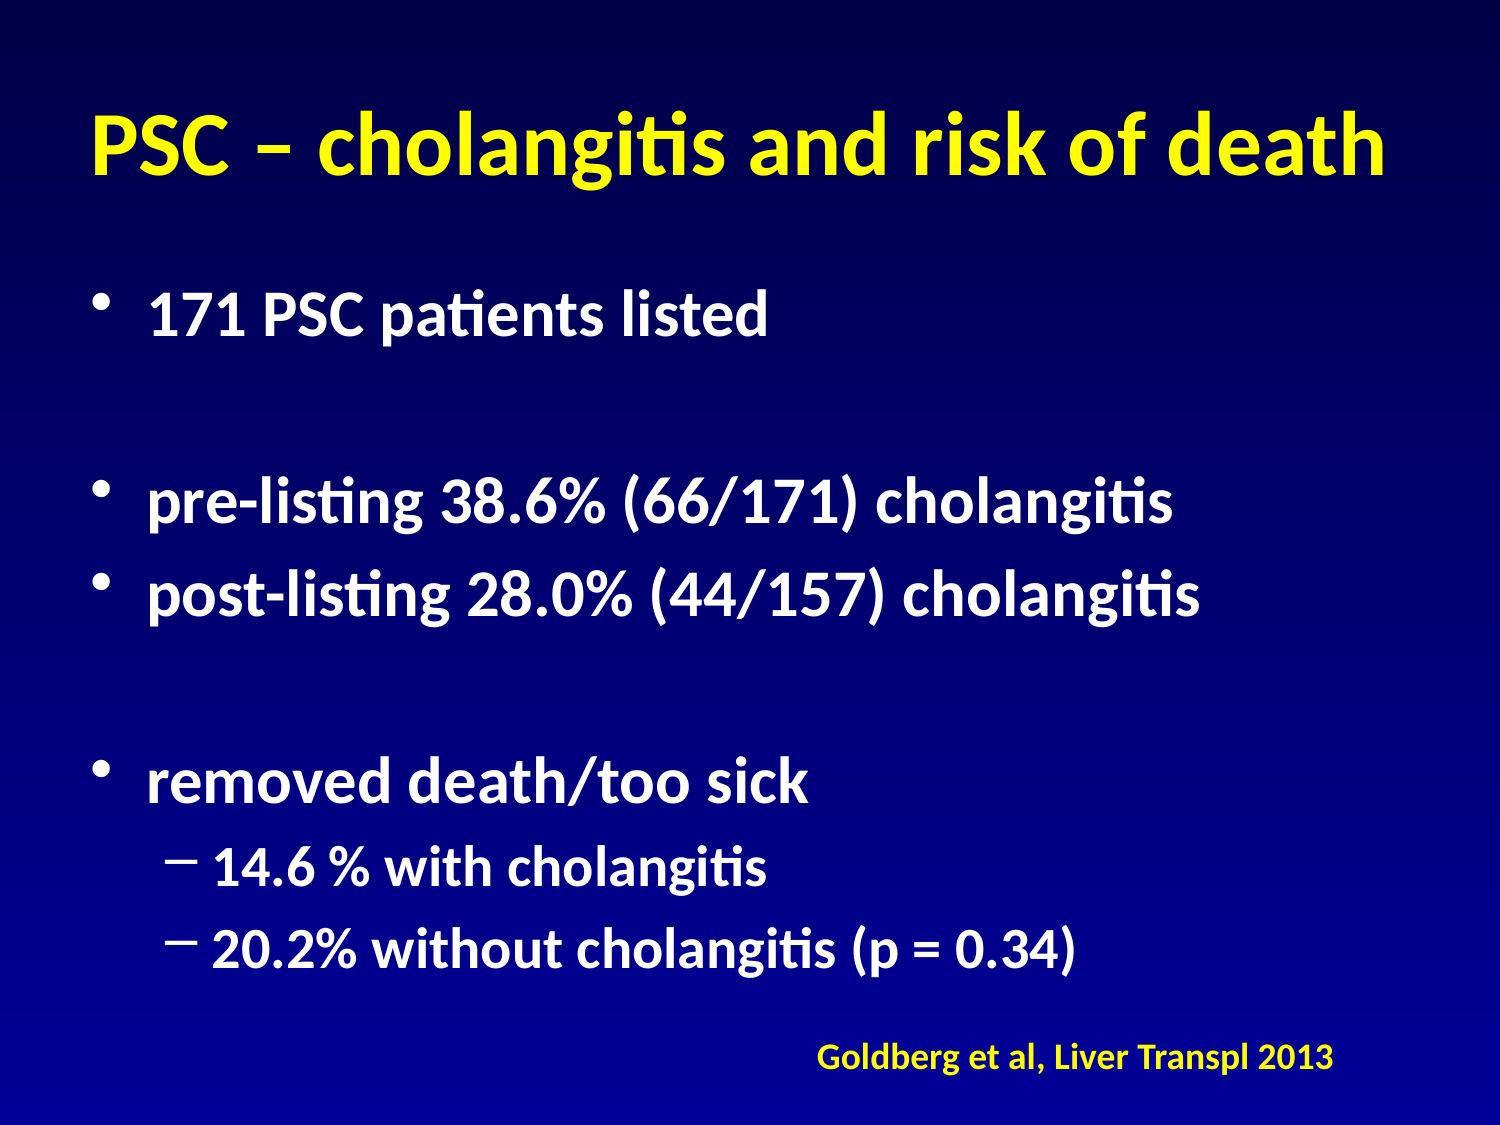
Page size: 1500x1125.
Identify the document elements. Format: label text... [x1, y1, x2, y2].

title PSC – cholangitis and risk of death [75, 45, 1425, 233]
text_box Goldberg et al, Liver Transpl 2013 [802, 1024, 1350, 1085]
list 171 PSC patients listed pre-listing 38.6% (66/171) cholangitis post-listing 28.0% (44/157) cholangitis removed death/too sick 14.6 % with cholangitis 20.2% without cholangitis (p = 0.34) [75, 262, 1500, 1005]
